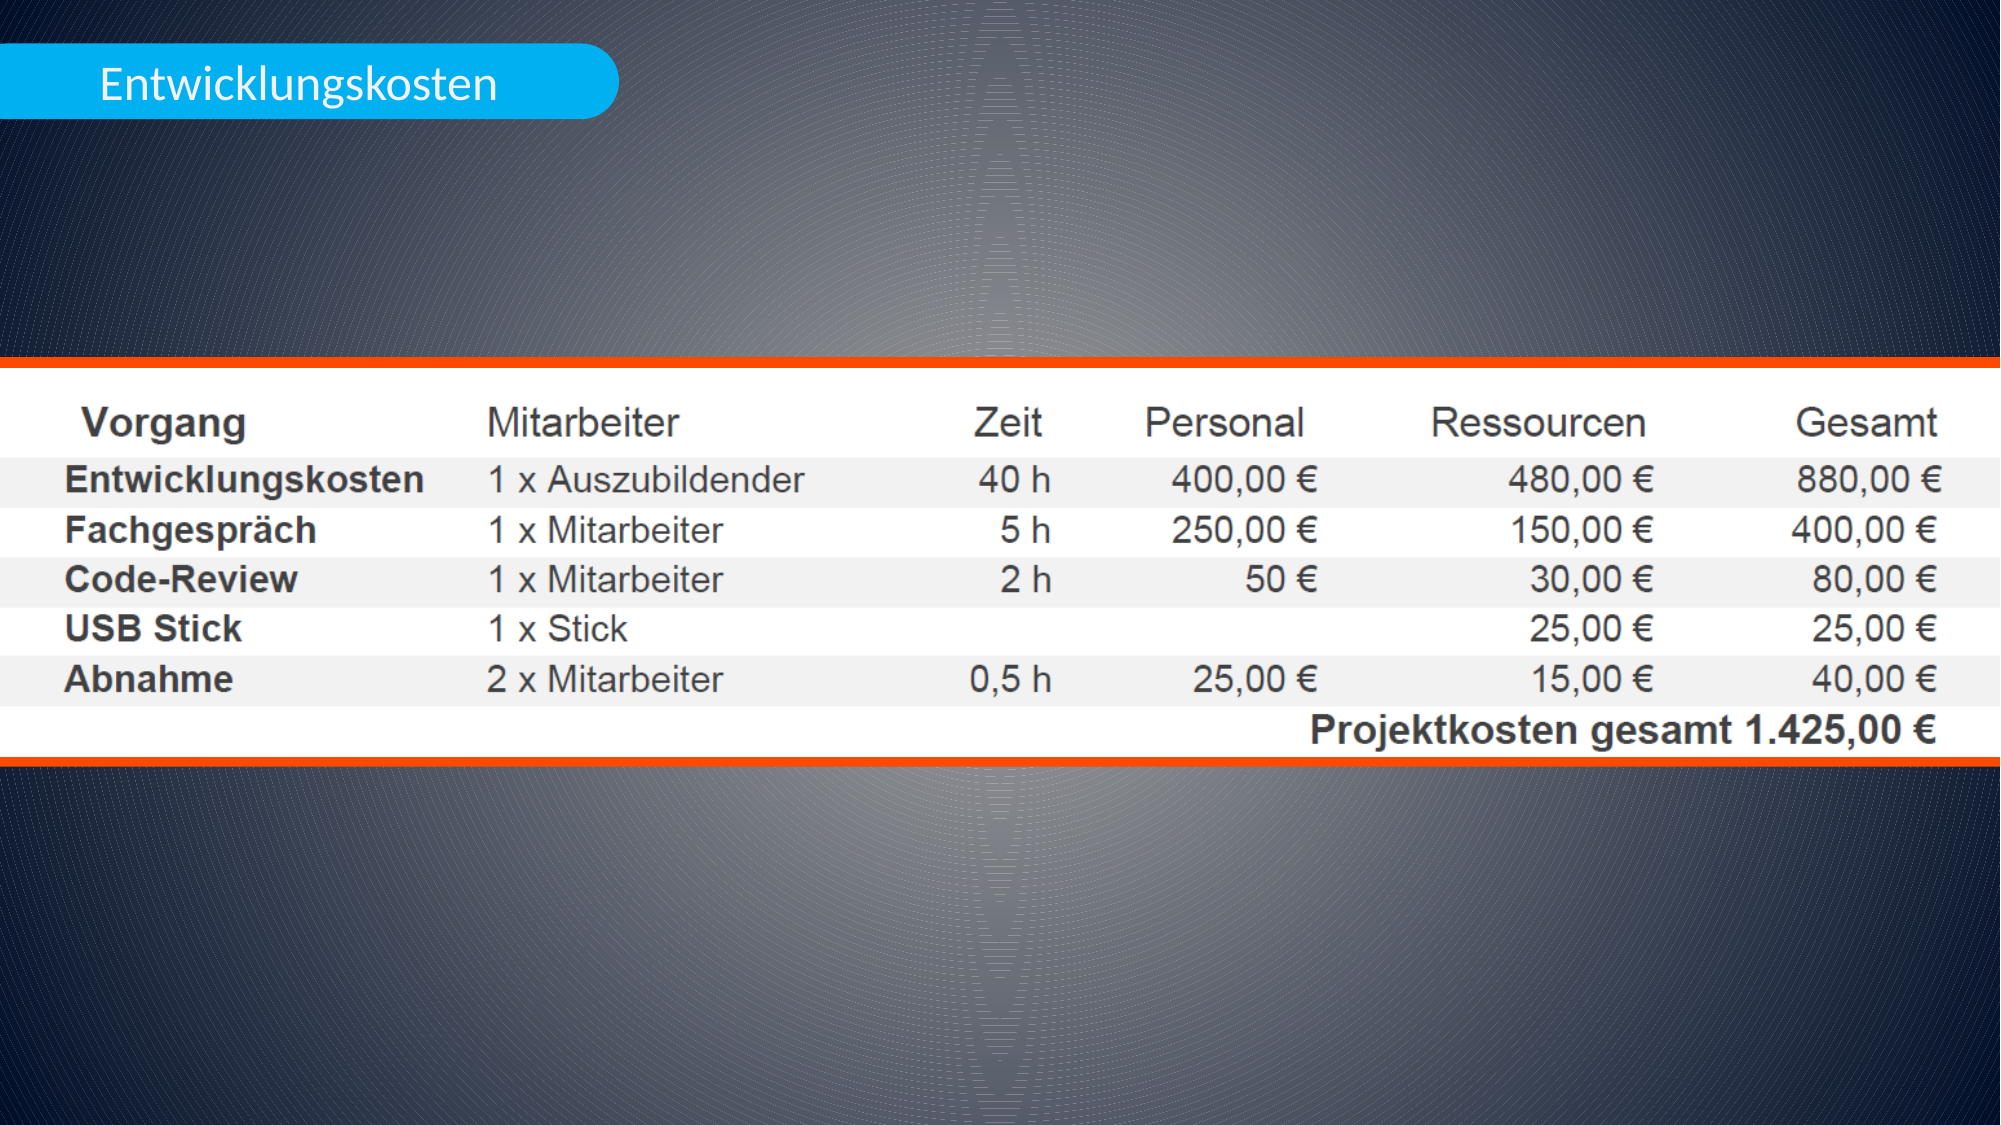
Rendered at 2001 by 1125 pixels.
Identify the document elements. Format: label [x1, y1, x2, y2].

text_box [0, 356, 2000, 368]
text_box [0, 757, 2000, 768]
text_box [0, 43, 620, 120]
picture [0, 368, 2000, 757]
